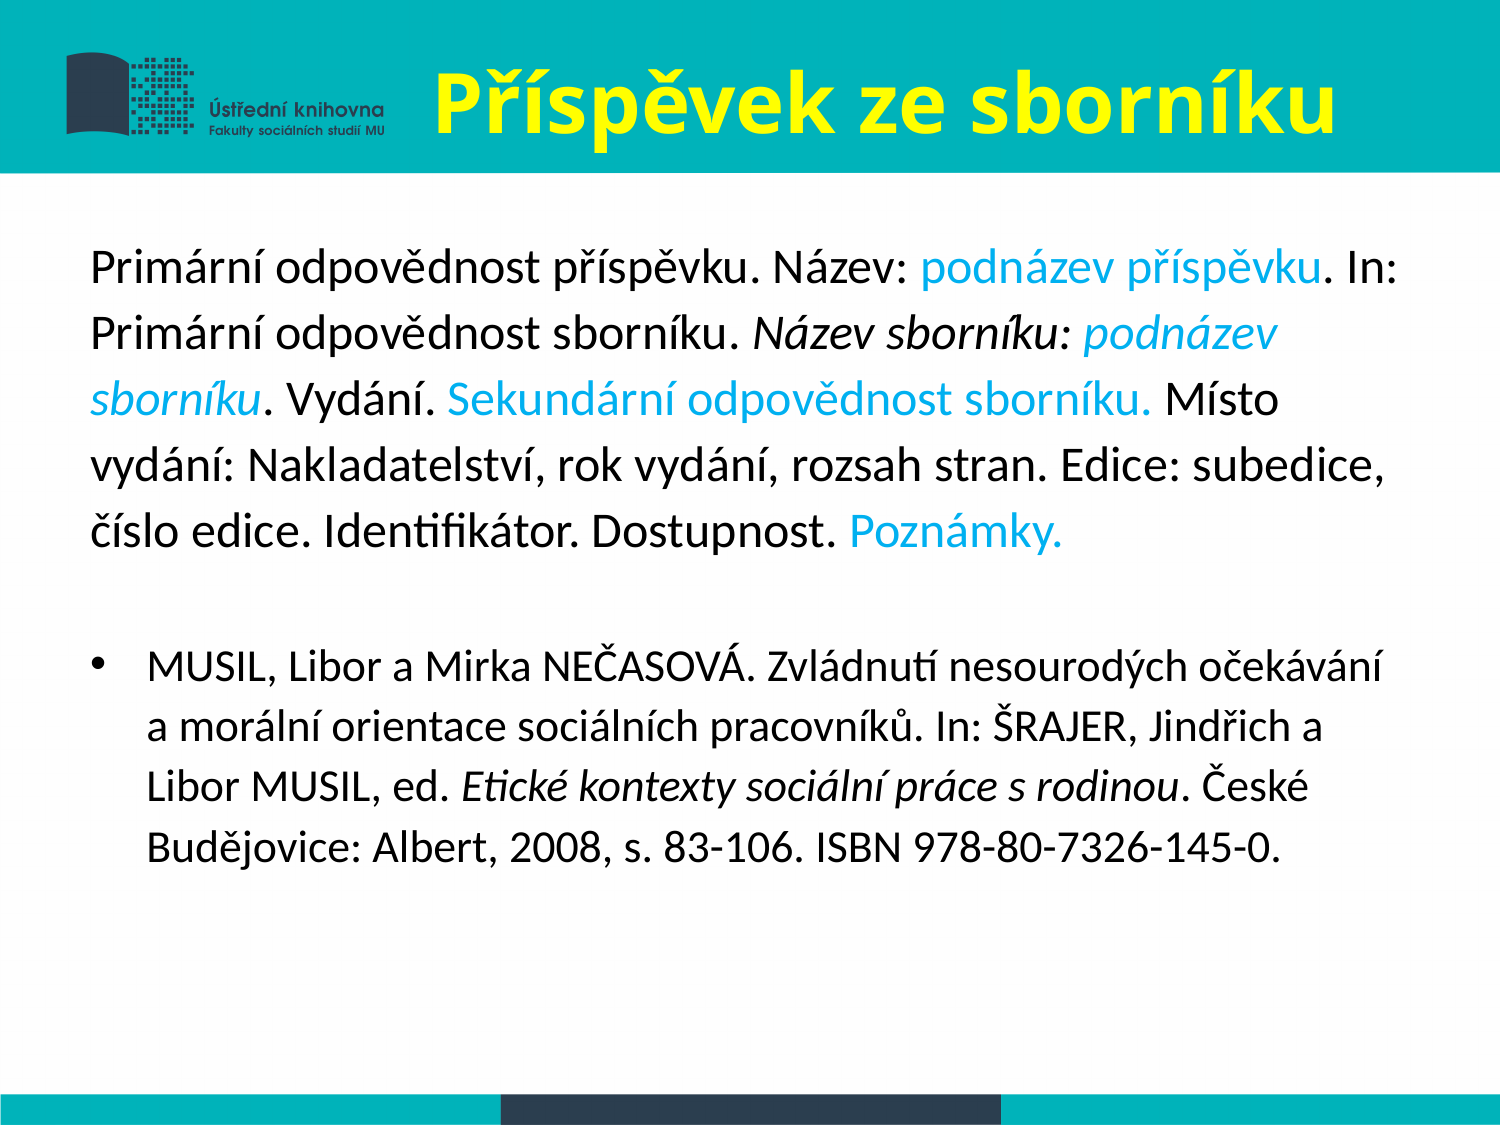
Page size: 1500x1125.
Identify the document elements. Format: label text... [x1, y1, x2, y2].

list Primární odpovědnost příspěvku. Název: podnázev příspěvku. In: Primární odpovědnost sborníku. Název sborníku: podnázev sborníku. Vydání. Sekundární odpovědnost sborníku. Místo vydání: Nakladatelství, rok vydání, rozsah stran. Edice: subedice, číslo edice. Identifikátor. Dostupnost. Poznámky. MUSIL, Libor a Mirka NEČASOVÁ. Zvládnutí nesourodých očekávání a morální orientace sociálních pracovníků. In: ŠRAJER, Jindřich a Libor MUSIL, ed. Etické kontexty sociální práce s rodinou. České Budějovice: Albert, 2008, s. 83-106. ISBN 978-80-7326-145-0. [75, 219, 1425, 1005]
picture [0, 0, 1500, 1125]
title Příspěvek ze sborníku [324, 30, 1447, 171]
